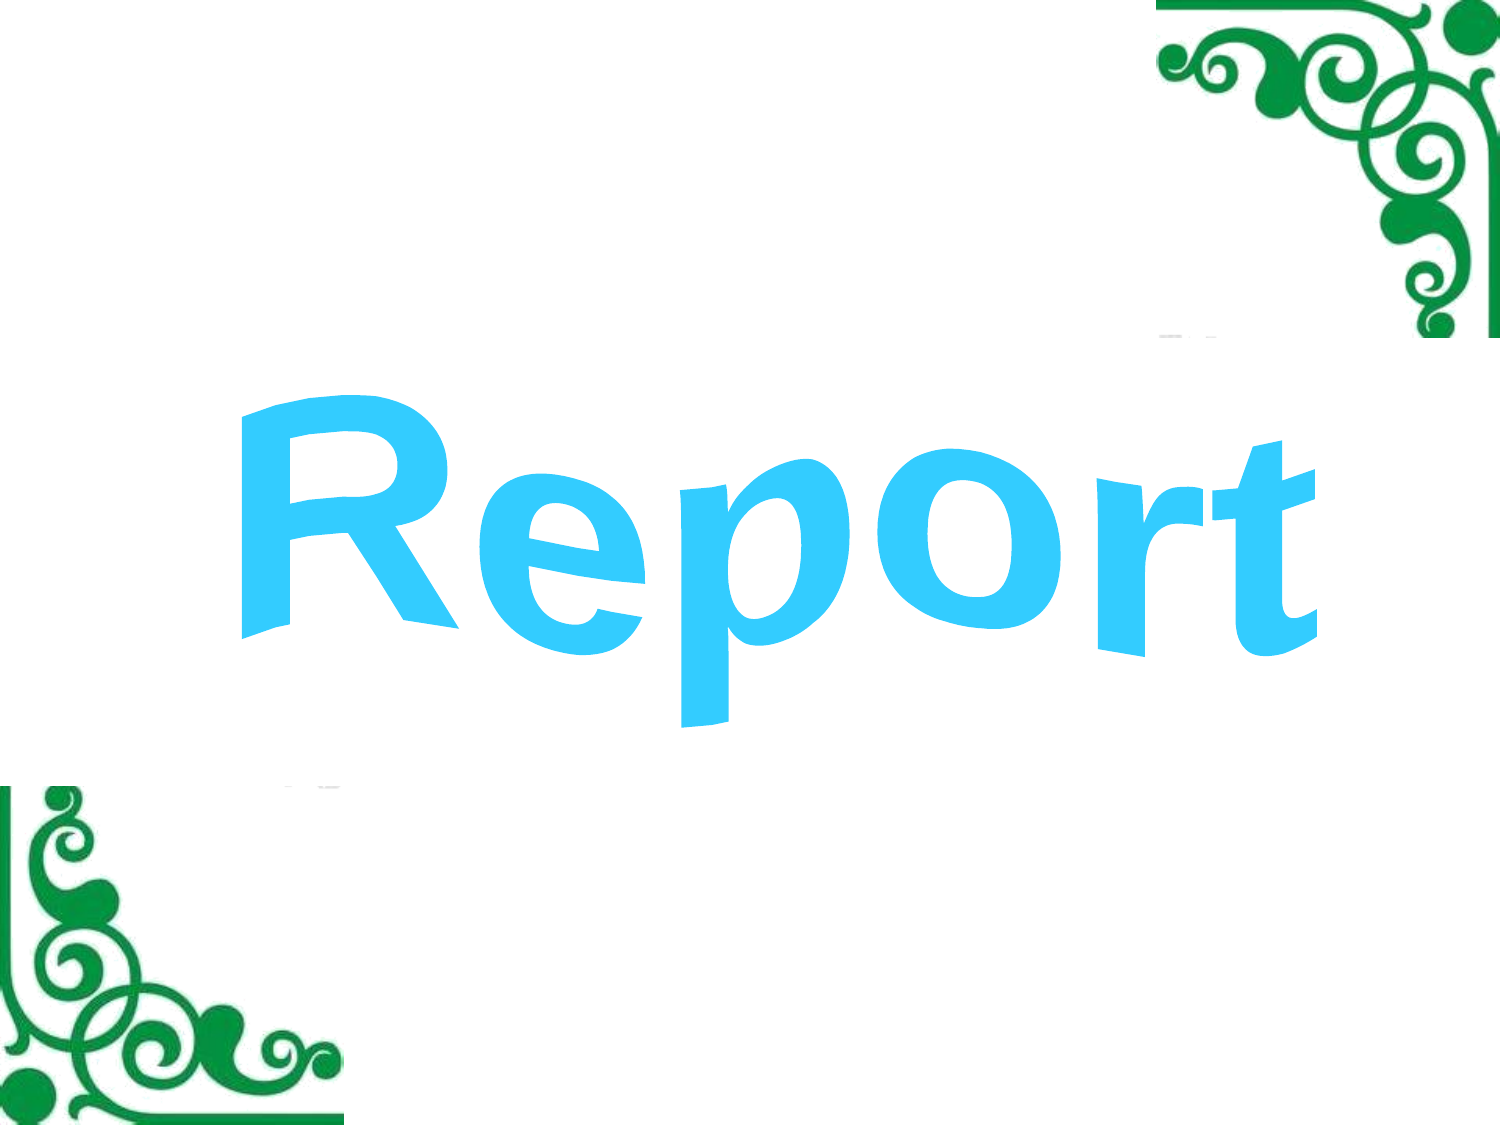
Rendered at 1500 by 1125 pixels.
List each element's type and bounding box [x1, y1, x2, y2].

picture [0, 786, 344, 1125]
picture [1155, 0, 1500, 339]
